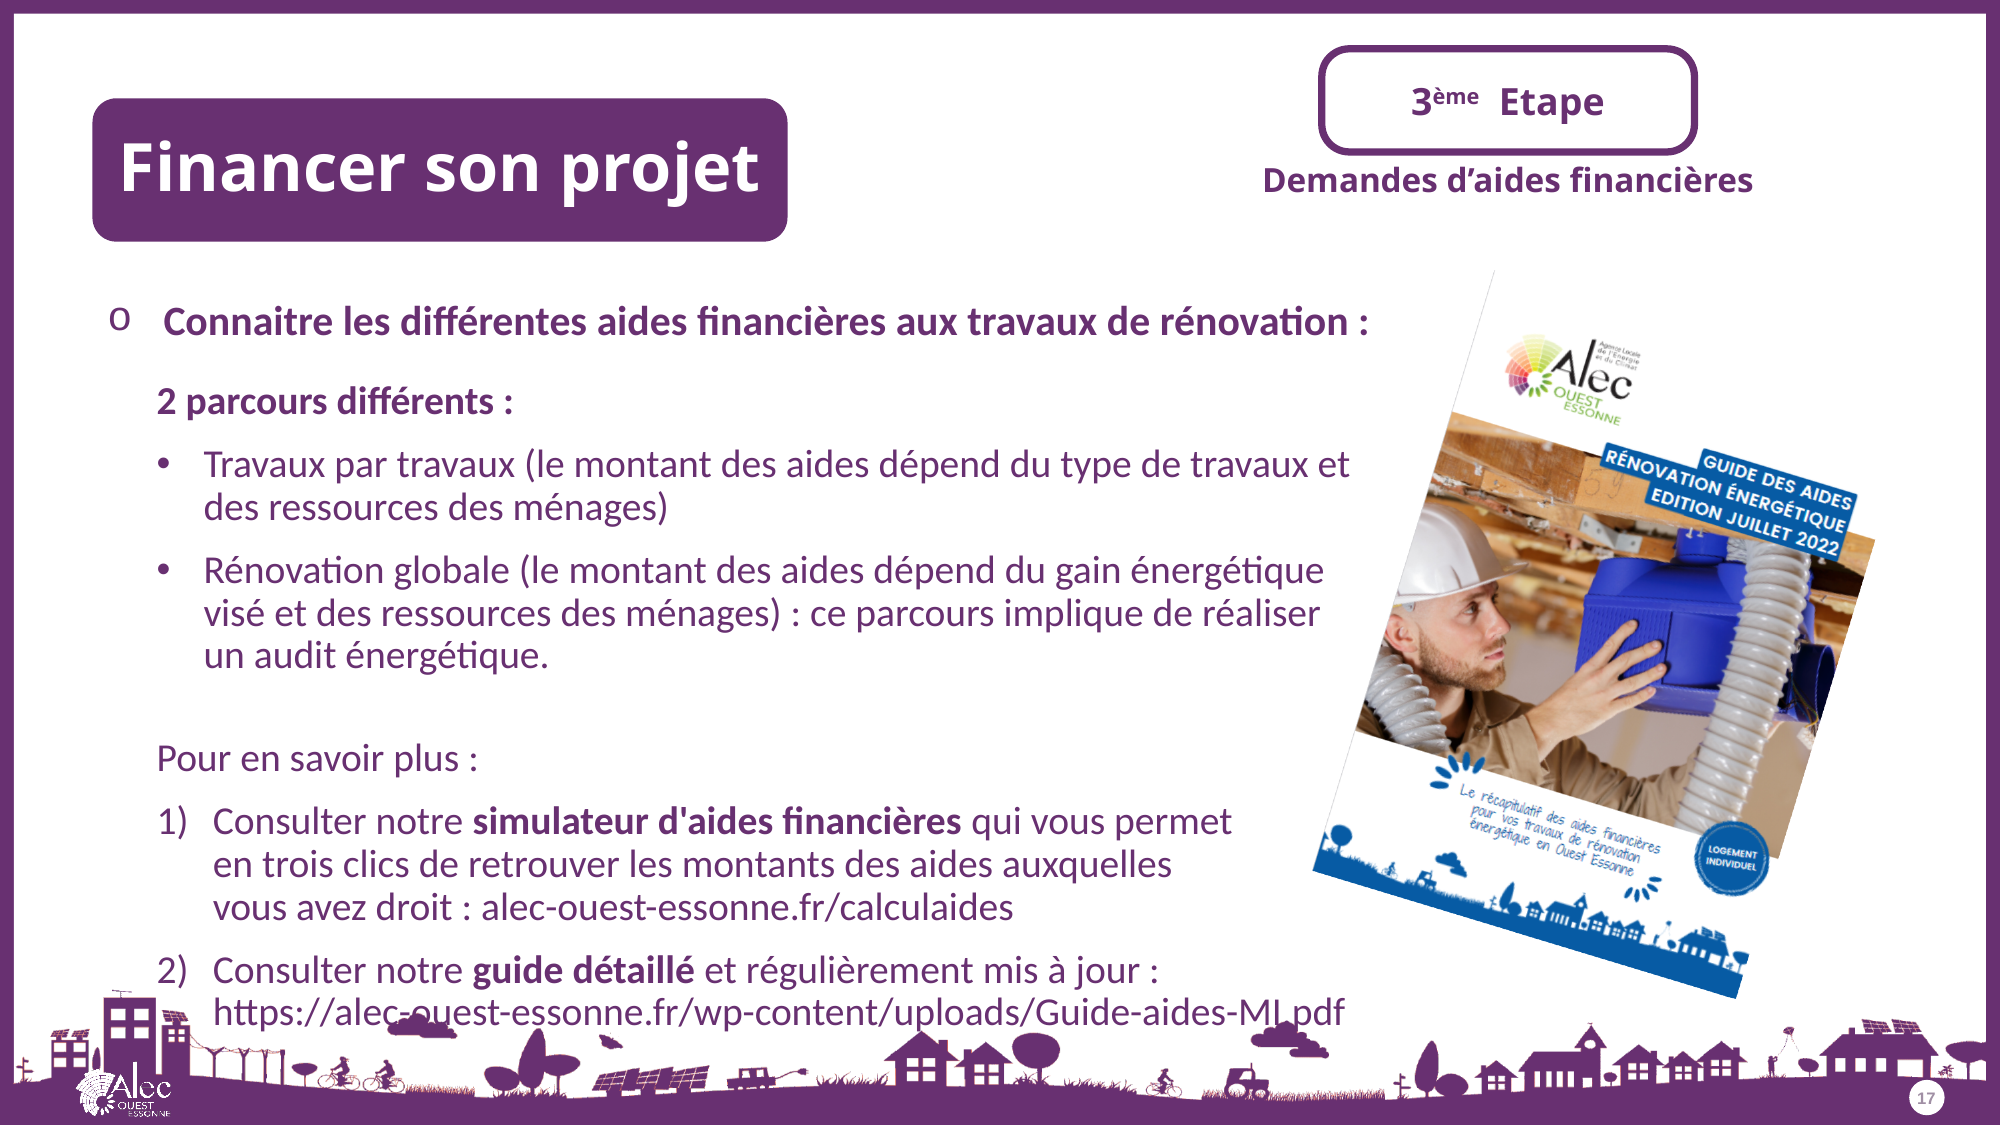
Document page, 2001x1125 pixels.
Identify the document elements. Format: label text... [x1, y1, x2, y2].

list 2 parcours différents : Travaux par travaux (le montant des aides dépend du type de travaux et des ressources des ménages) Rénovation globale (le montant des aides dépend du gain énergétique visé et des ressources des ménages) : ce parcours implique de réaliser un audit énergétique. Pour en savoir plus : Consulter notre simulateur d'aides financières qui vous permet en trois clics de retrouver les montants des aides auxquelles vous avez droit : alec-ouest-essonne.fr/calculaides Consulter notre guide détaillé et régulièrement mis à jour : https://alec-ouest-essonne.fr/wp-content/uploads/Guide-aides-MI.pdf [141, 372, 1378, 1044]
picture [13, 15, 1986, 1125]
text_box Financer son projet [66, 126, 814, 270]
text_box 3ème Etape [1321, 48, 1695, 152]
text_box [92, 98, 788, 126]
text_box Demandes d’aides financières [1201, 152, 1816, 207]
text_box Connaitre les différentes aides financières aux travaux de rénovation : [92, 286, 1425, 352]
slide_number 17 [1899, 1078, 1953, 1117]
